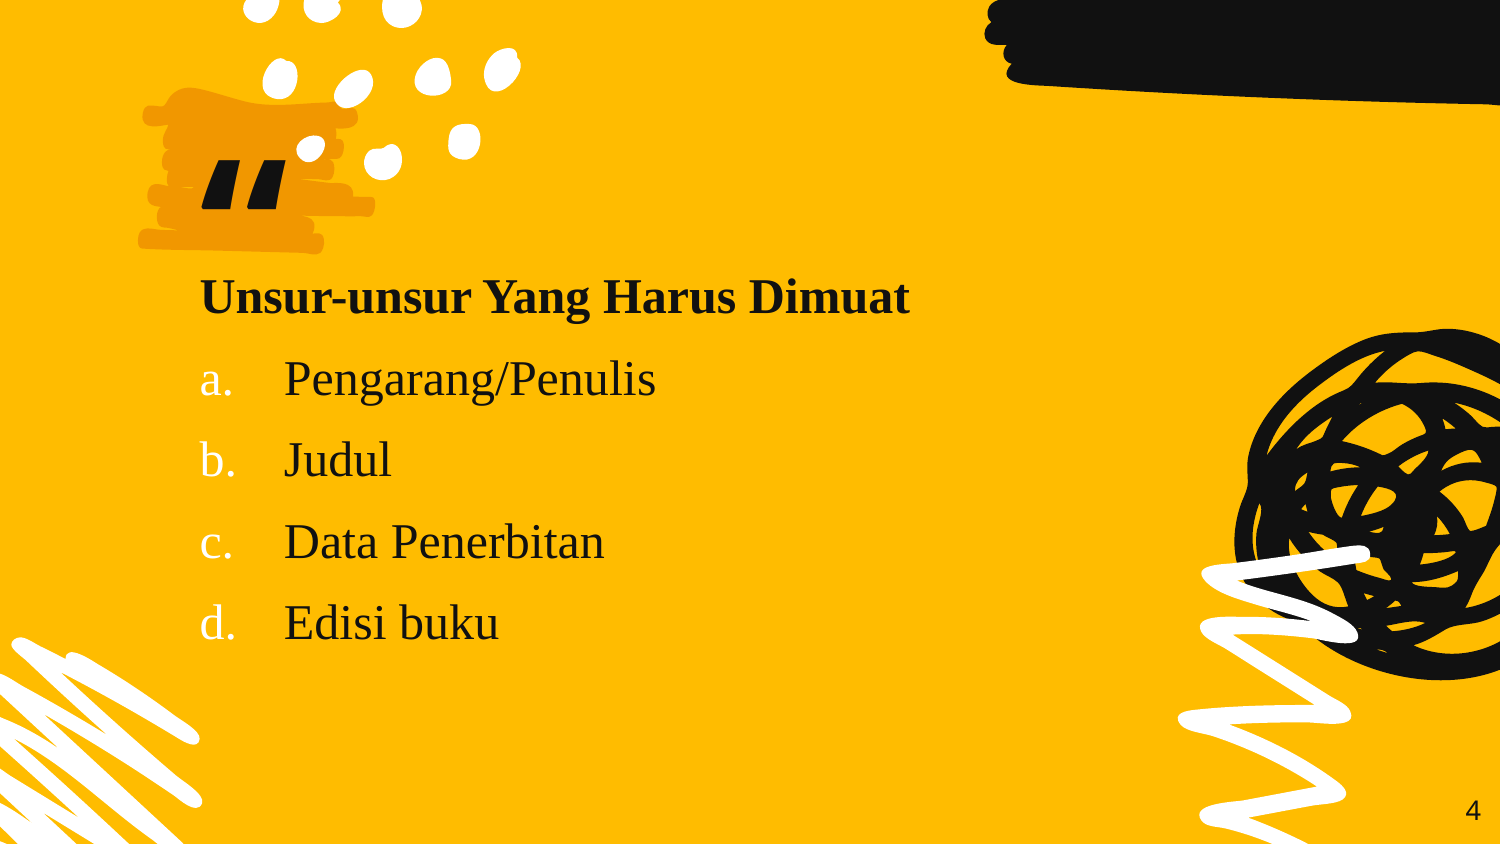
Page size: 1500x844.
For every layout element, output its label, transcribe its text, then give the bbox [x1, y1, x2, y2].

slide_number 4 [1391, 779, 1482, 844]
list Unsur-unsur Yang Harus Dimuat Pengarang/Penulis Judul Data Penerbitan Edisi buku [199, 254, 1095, 633]
